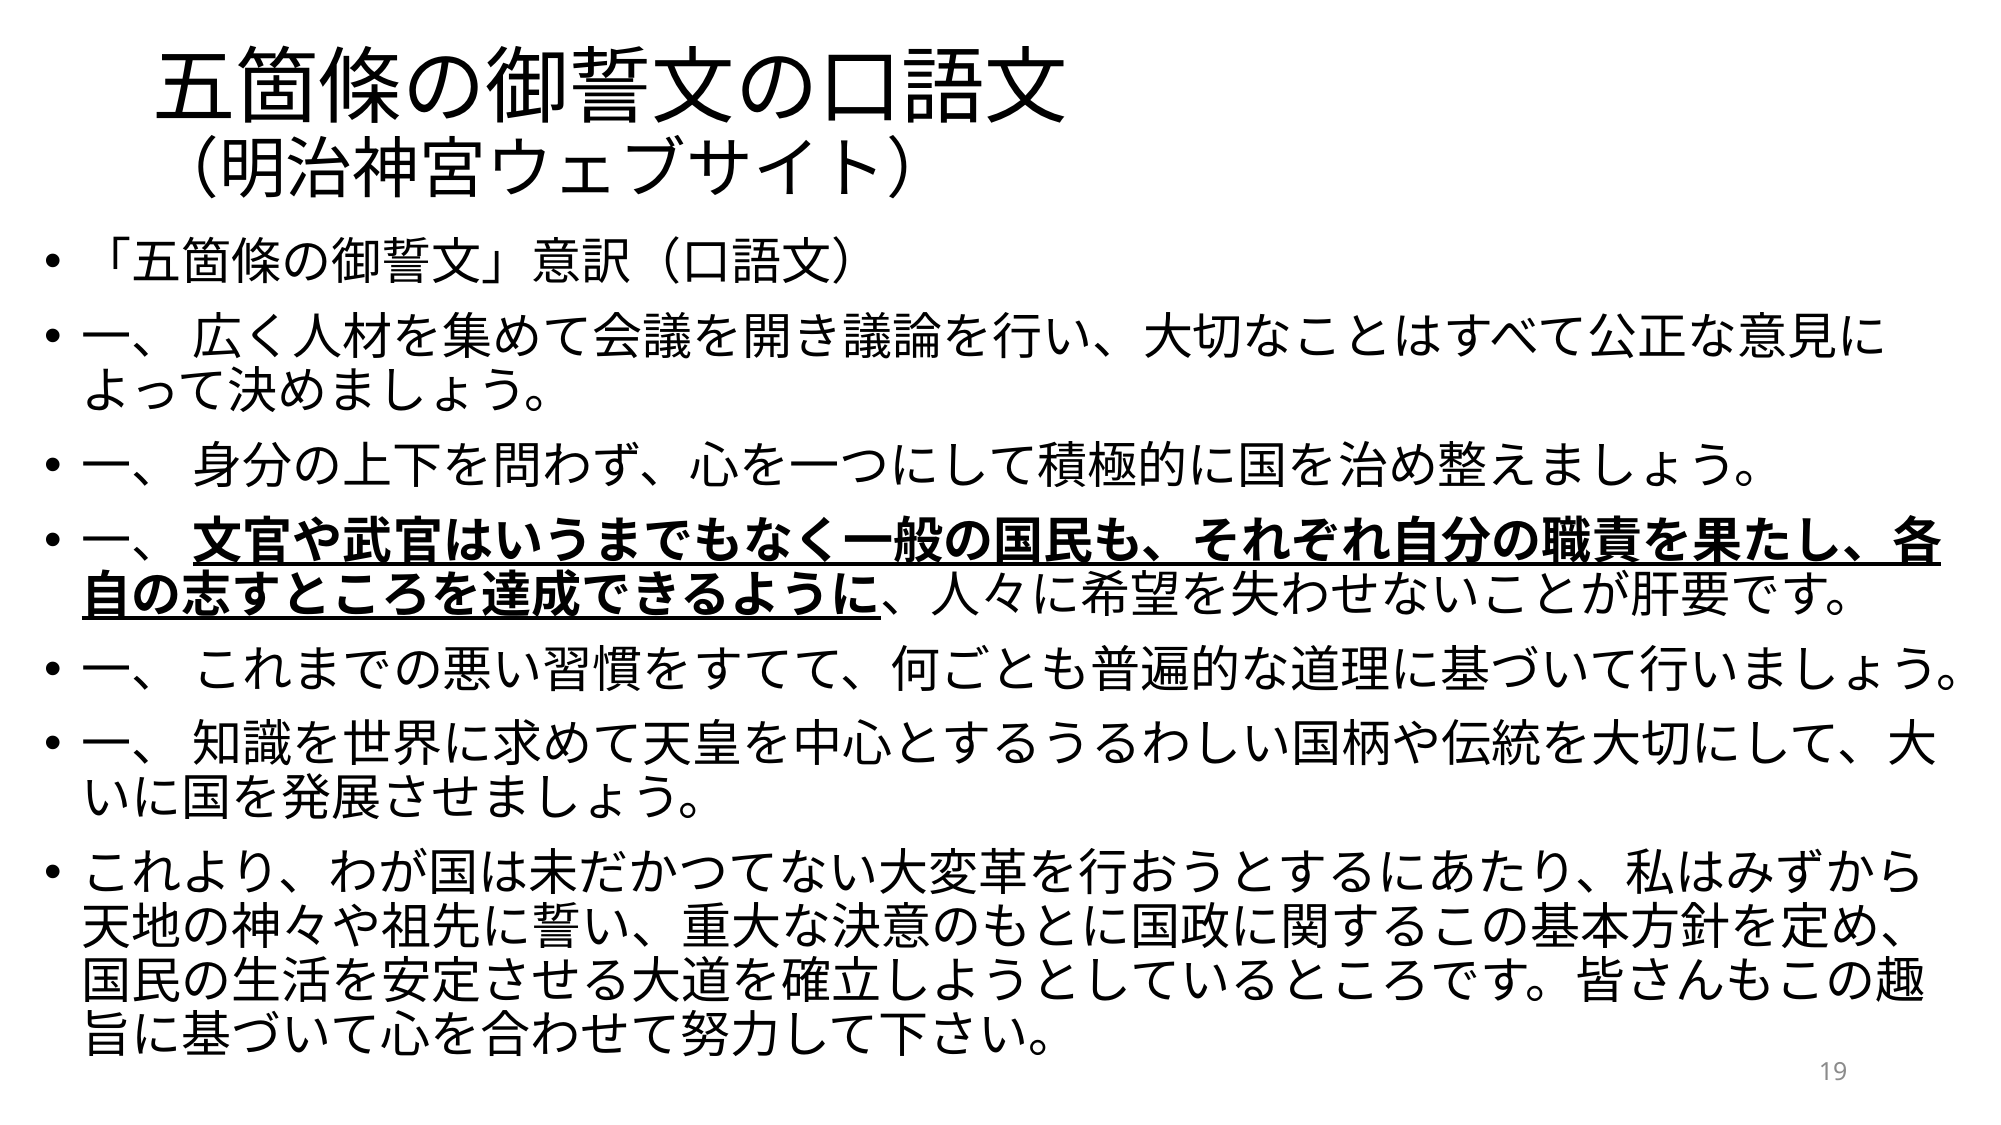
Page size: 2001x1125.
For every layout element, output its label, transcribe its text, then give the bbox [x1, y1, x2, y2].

slide_number 19 [1412, 1042, 1863, 1103]
title 五箇條の御誓文の口語文 （明治神宮ウェブサイト） [137, 22, 1863, 229]
list 「五箇條の御誓文」意訳（口語文） 一、 広く人材を集めて会議を開き議論を行い、大切なことはすべて公正な意見によって決めましょう。 一、 身分の上下を問わず、心を一つにして積極的に国を治め整えましょう。 一、 文官や武官はいうまでもなく一般の国民も、それぞれ自分の職責を果たし、各自の志すところを達成できるように、人々に希望を失わせないことが肝要です。 一、 これまでの悪い習慣をすてて、何ごとも普遍的な道理に基づいて行いましょう。 一、 知識を世界に求めて天皇を中心とするうるわしい国柄や伝統を大切にして、大いに国を発展させましょう。 これより、わが国は未だかつてない大変革を行おうとするにあたり、私はみずから天地の神々や祖先に誓い、重大な決意のもとに国政に関するこの基本方針を定め、国民の生活を安定させる大道を確立しようとしているところです。皆さんもこの趣旨に基づいて心を合わせて努力して下さい。 [29, 229, 1973, 1096]
